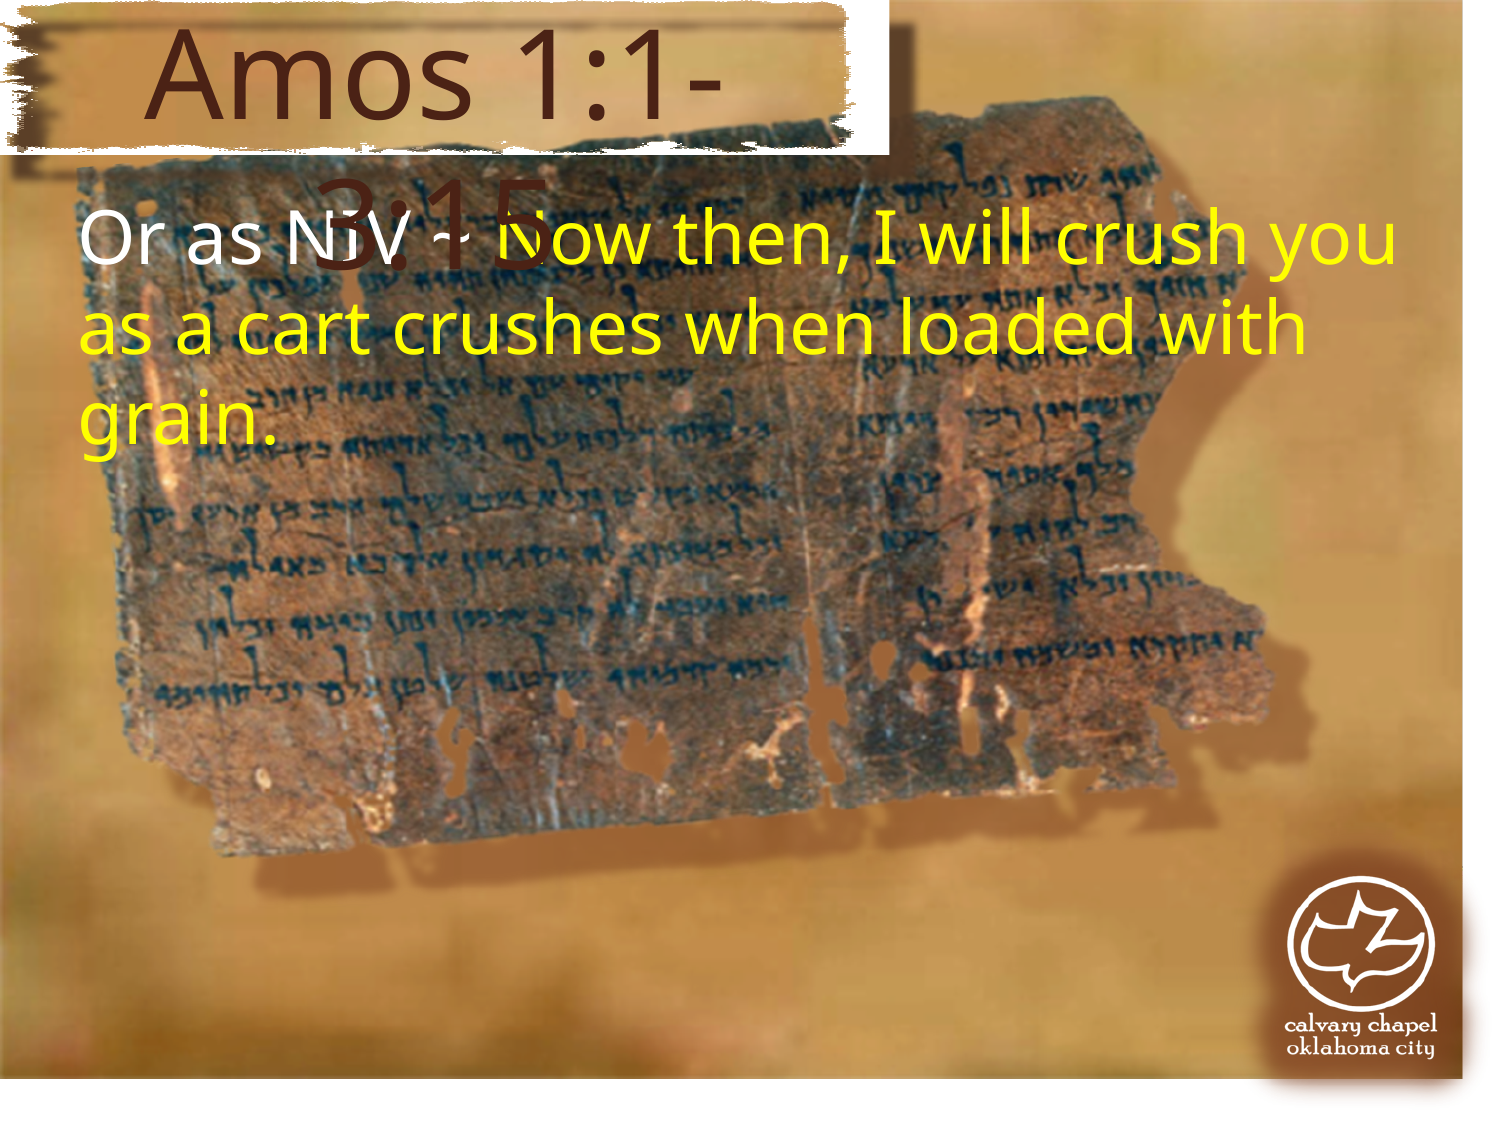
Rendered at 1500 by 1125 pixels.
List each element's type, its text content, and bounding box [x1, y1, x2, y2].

text_box Or as NIV ~ Now then, I will crush you as a cart crushes when loaded with grain. [62, 181, 1425, 467]
picture [0, 0, 1500, 1125]
text_box Amos 1:1-3:15 [16, 163, 855, 303]
